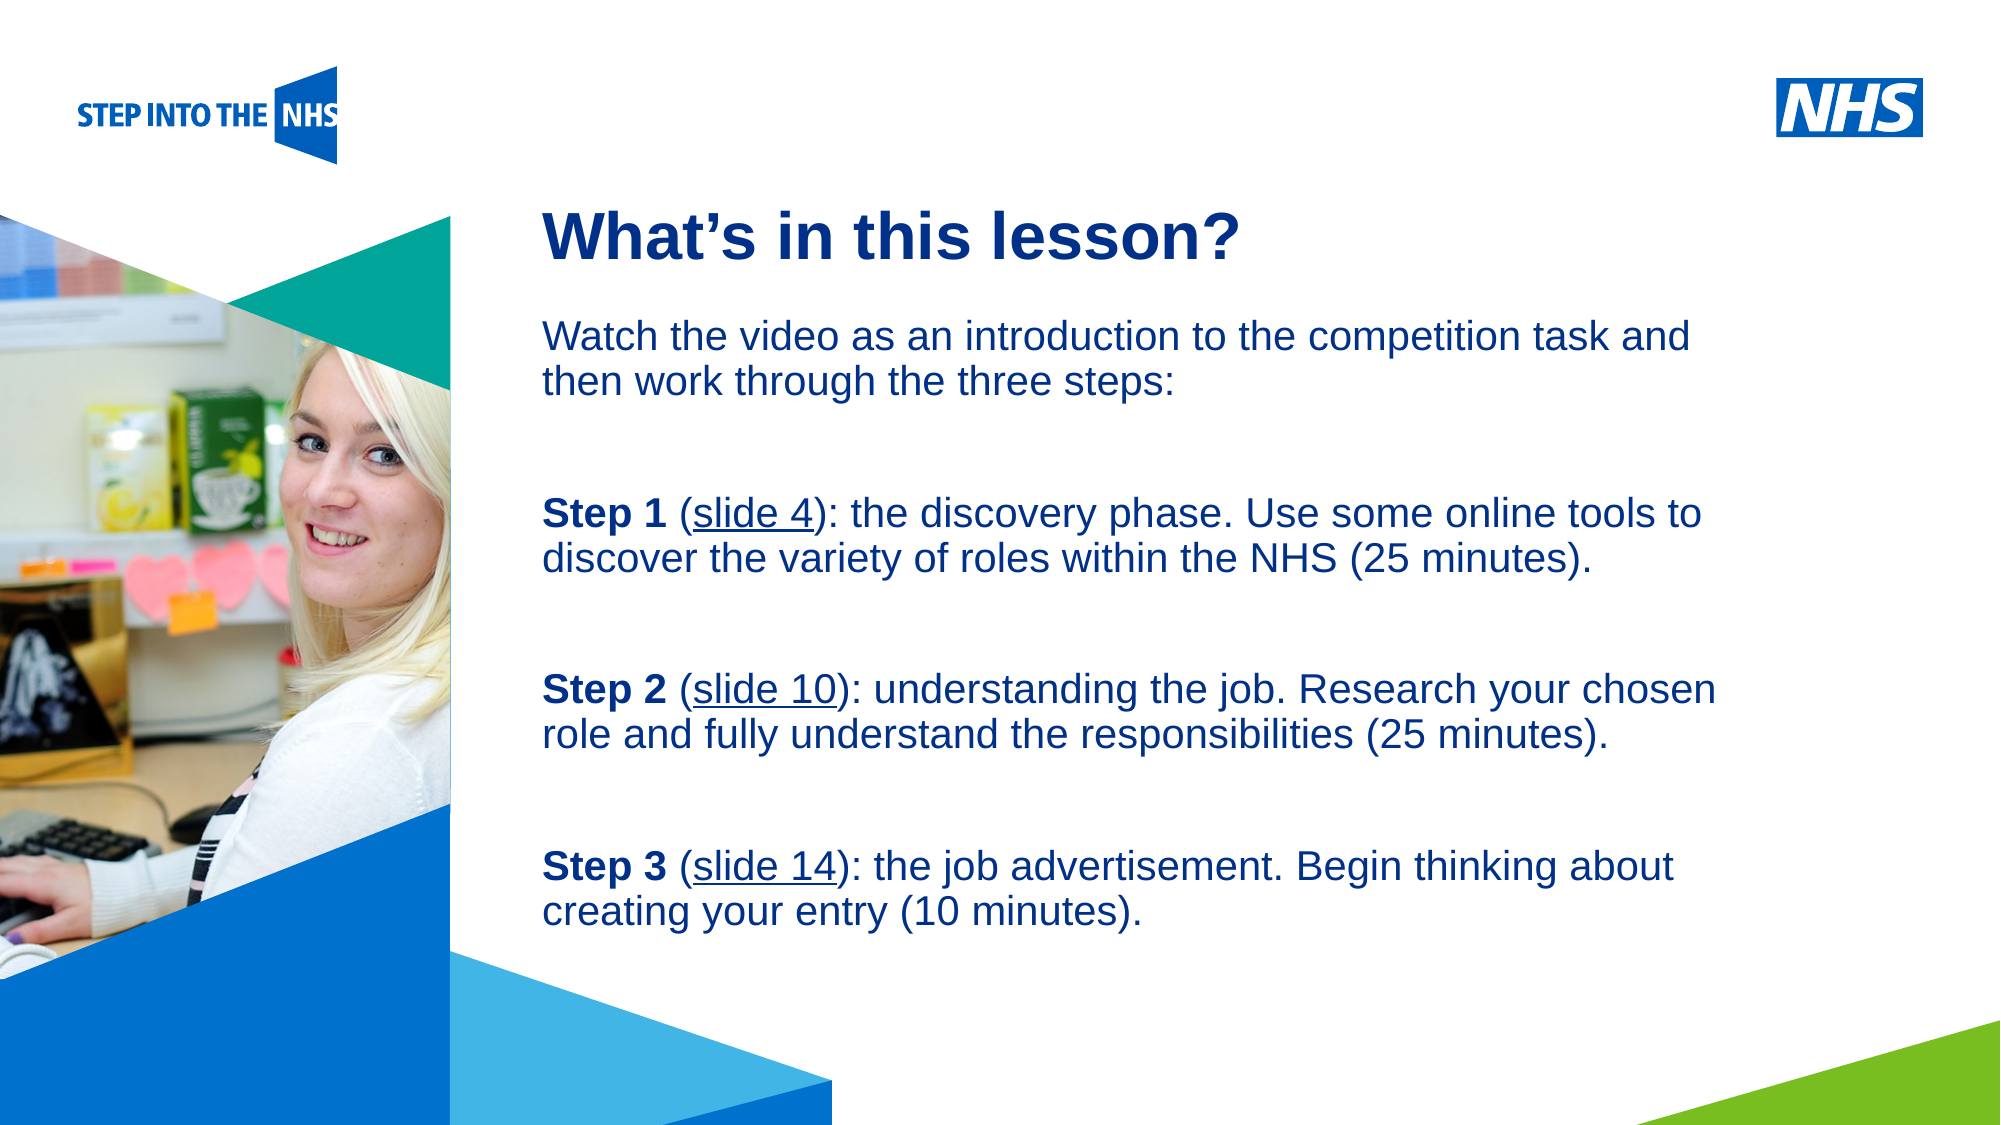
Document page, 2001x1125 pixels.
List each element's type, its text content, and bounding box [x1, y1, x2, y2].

text_box Watch the video as an introduction to the competition task and then work through the three steps: Step 1 (slide 4): the discovery phase. Use some online tools to discover the variety of roles within the NHS (25 minutes). Step 2 (slide 10): understanding the job. Research your chosen role and fully understand the responsibilities (25 minutes). Step 3 (slide 14): the job advertisement. Begin thinking about creating your entry (10 minutes). [542, 243, 1763, 813]
picture [0, 214, 451, 981]
title What’s in this lesson? [542, 201, 1669, 243]
